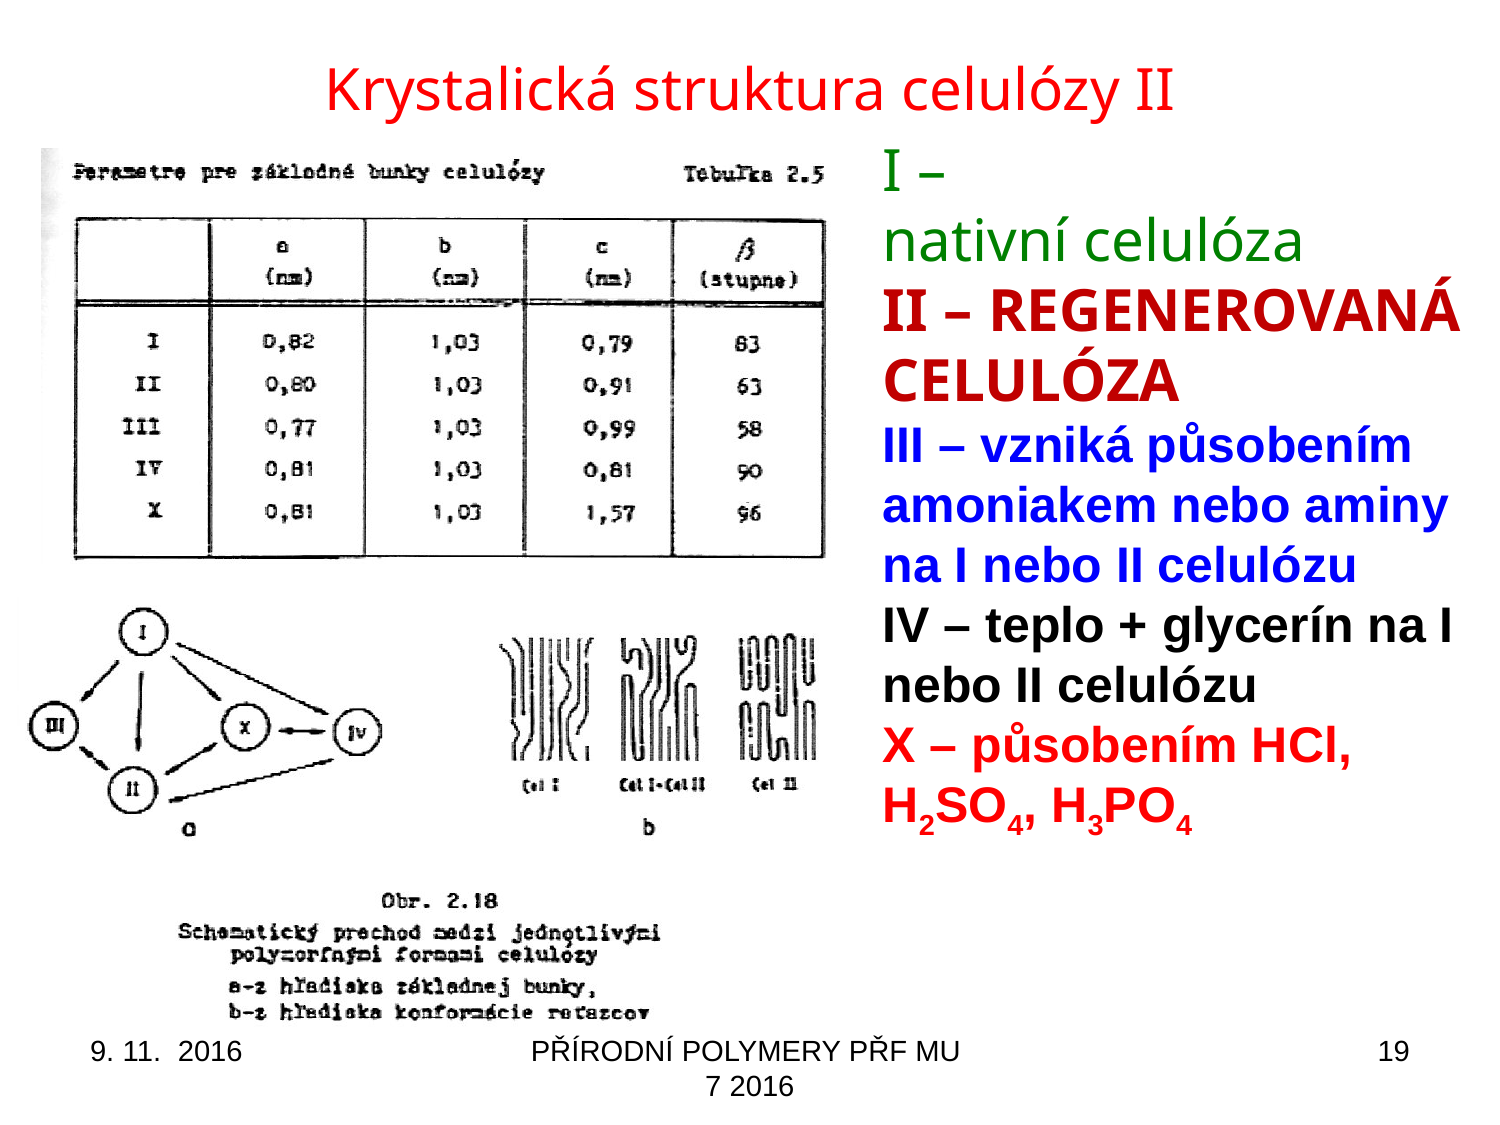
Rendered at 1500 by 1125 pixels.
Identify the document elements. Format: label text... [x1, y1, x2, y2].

footer PŘÍRODNÍ POLYMERY PŘF MU 7 2016 [512, 1024, 988, 1103]
text_box Krystalická struktura celulózy II [74, 45, 1425, 126]
text_box I – nativní celulóza II – REGENEROVANÁ CELULÓZA III – vzniká působením amoniakem nebo aminy na I nebo II celulózu IV – teplo + glycerín na I nebo II celulózu X – působením HCl, H2SO4, H3PO4 [868, 125, 1483, 849]
slide_number 19 [1074, 1024, 1426, 1103]
picture [17, 597, 833, 1036]
slide_number 9. 11. 2016 [74, 1044, 426, 1103]
picture [40, 148, 845, 565]
